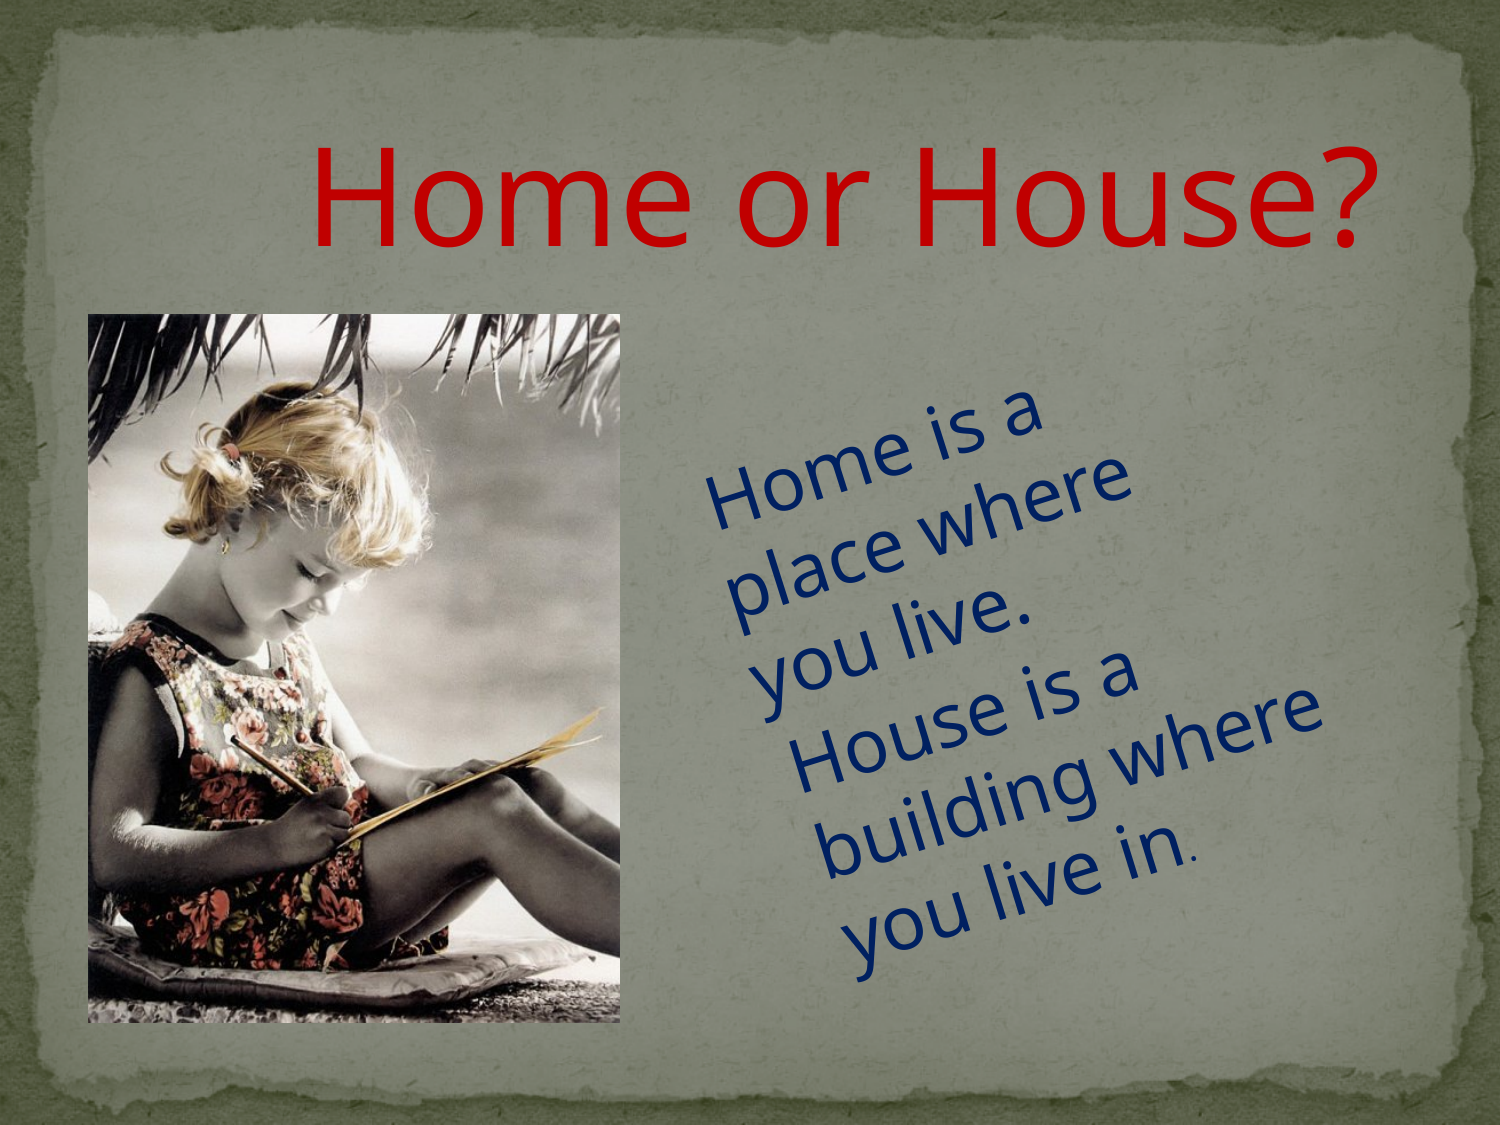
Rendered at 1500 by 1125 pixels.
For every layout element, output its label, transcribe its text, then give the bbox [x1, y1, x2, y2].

text_box Home is a place where you live. [667, 290, 1289, 733]
text_box Home or House? [112, 101, 1400, 282]
text_box House is a building where you live in. [760, 536, 1439, 993]
picture [88, 314, 621, 1023]
